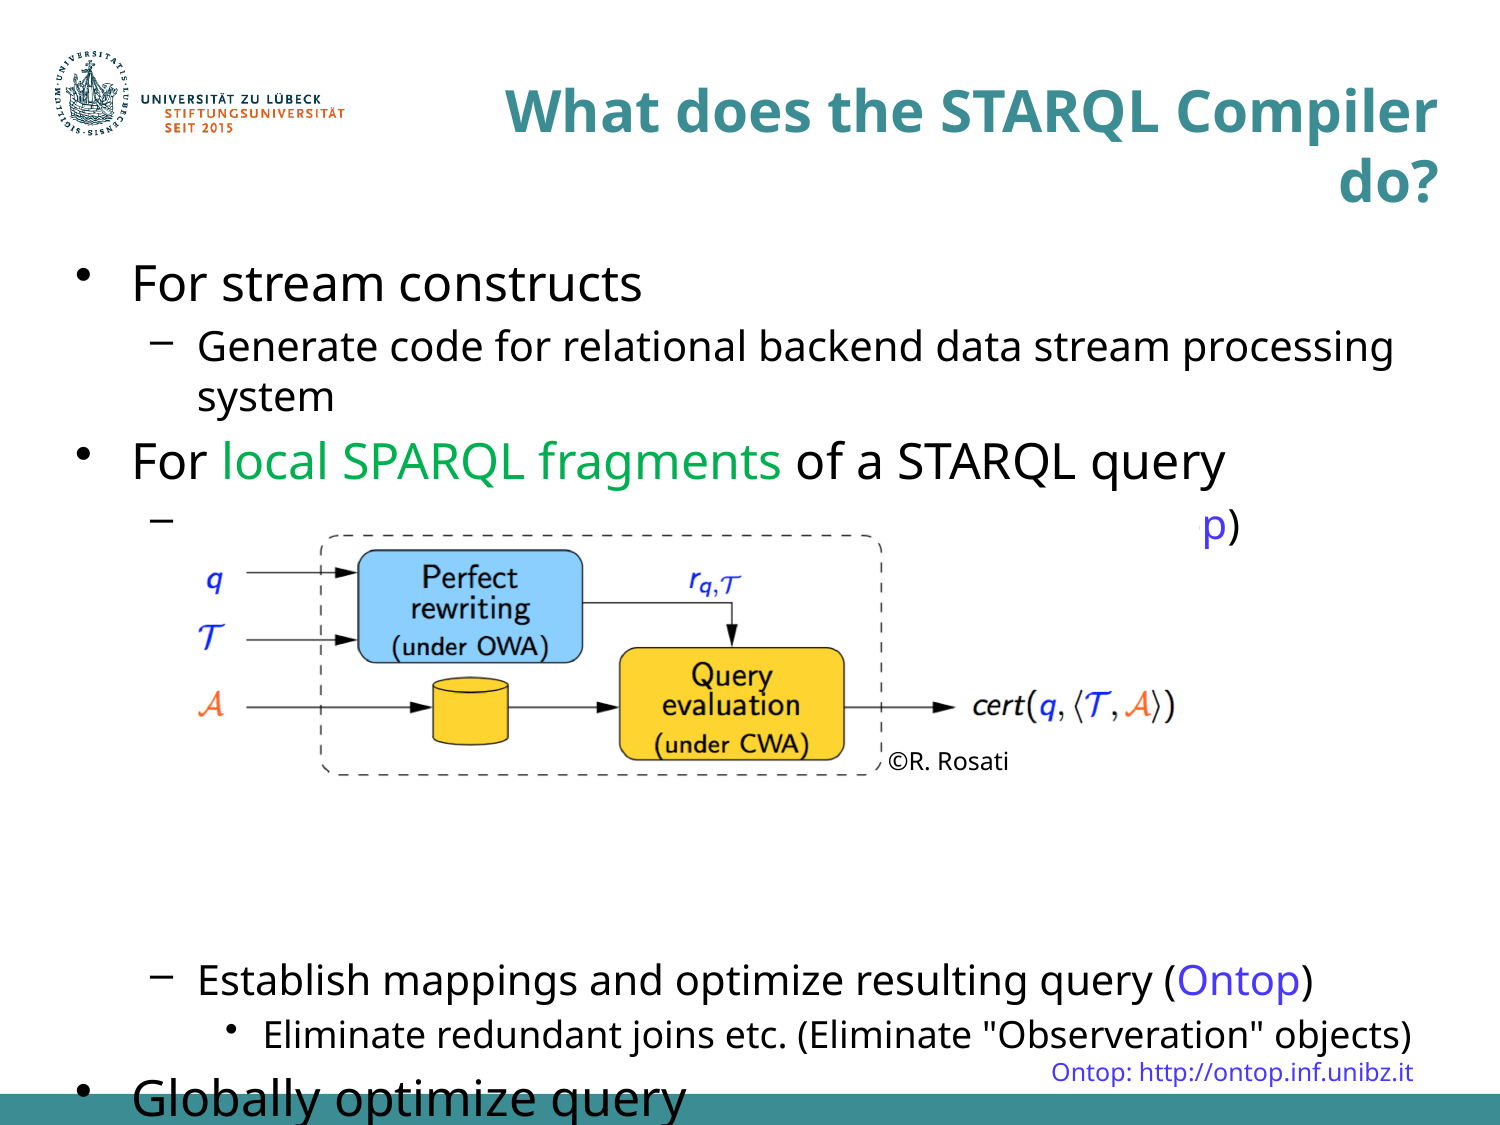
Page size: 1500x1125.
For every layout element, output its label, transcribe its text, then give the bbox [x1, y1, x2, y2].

text_box Ontop: http://ontop.inf.unibz.it [1036, 1048, 1430, 1094]
picture [50, 44, 349, 142]
picture [177, 503, 1199, 787]
title What does the STARQL Compiler do? [478, 66, 1439, 185]
list For stream constructs Generate code for relational backend data stream processing system For local SPARQL fragments of a STARQL query Rewrite query to capture ontology inferences (Ontop) Establish mappings and optimize resulting query (Ontop) Eliminate redundant joins etc. (Eliminate "Observeration" objects) Globally optimize query Compile away complex notions of, e.g., semantic sensor ontology [75, 243, 1439, 1035]
